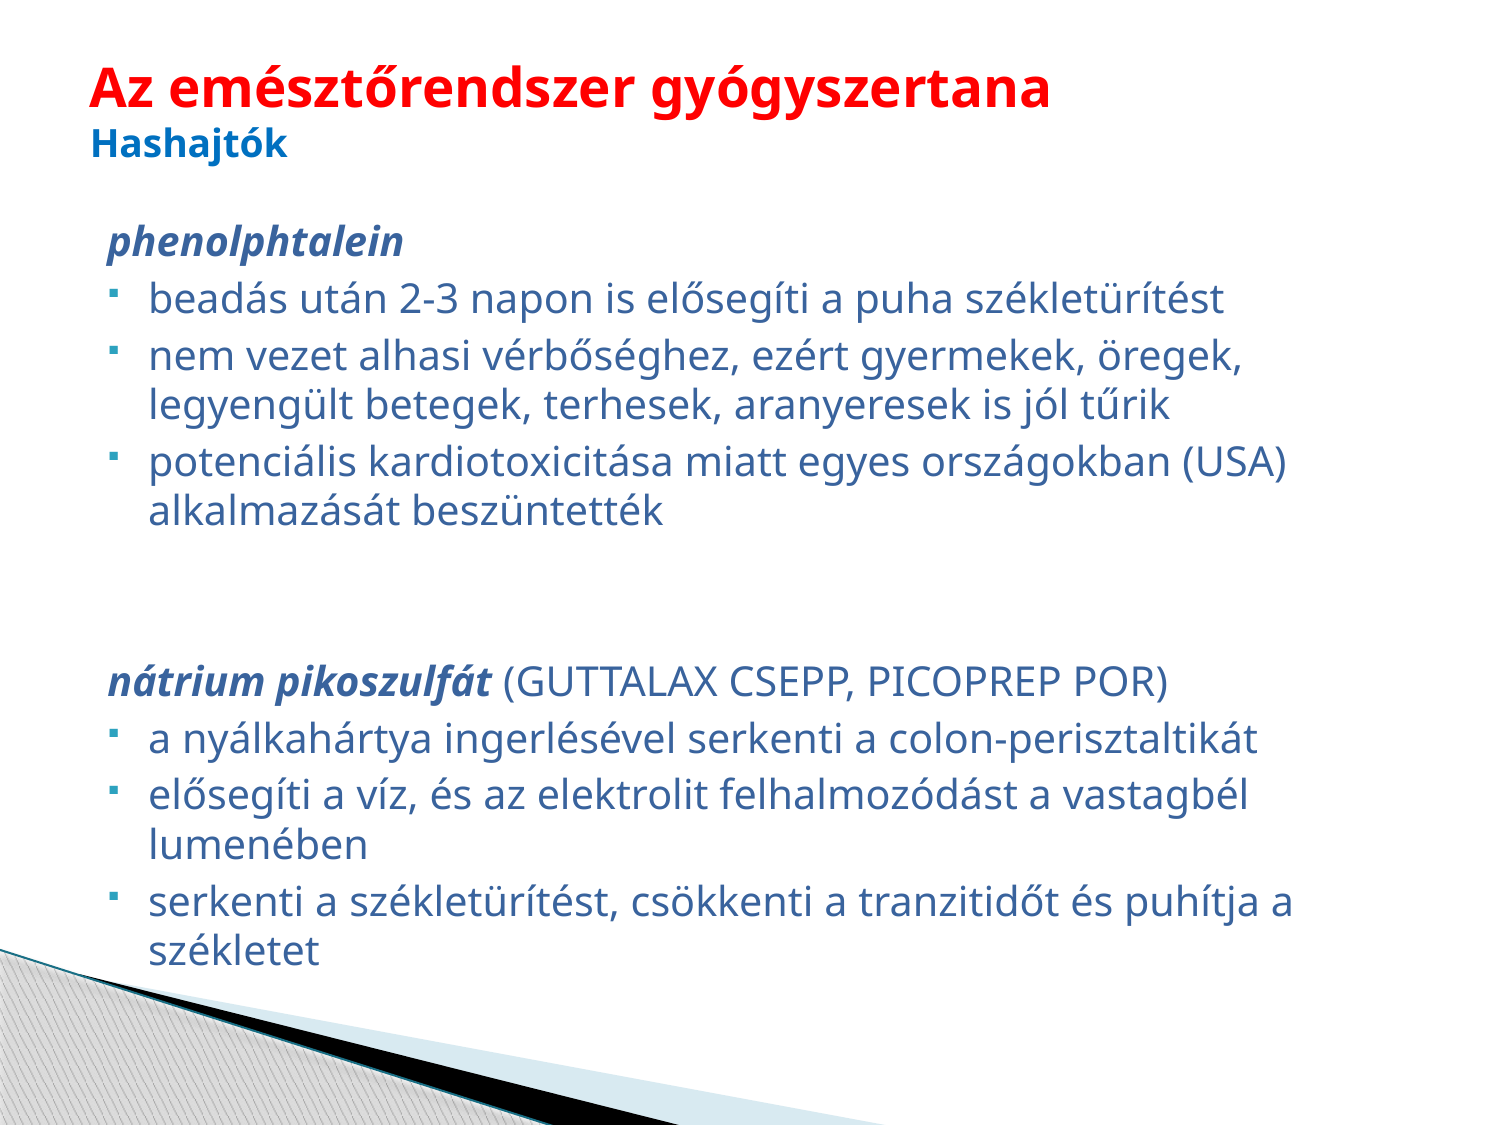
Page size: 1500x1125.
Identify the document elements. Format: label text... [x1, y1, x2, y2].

list phenolphtalein beadás után 2-3 napon is elősegíti a puha székletürítést nem vezet alhasi vérbőséghez, ezért gyermekek, öregek, legyengült betegek, terhesek, aranyeresek is jól tűrik potenciális kardiotoxicitása miatt egyes országokban (USA) alkalmazását beszüntették nátrium pikoszulfát (GUTTALAX CSEPP, PICOPREP POR) a nyálkahártya ingerlésével serkenti a colon-perisztaltikát elősegíti a víz, és az elektrolit felhalmozódást a vastagbél lumenében serkenti a székletürítést, csökkenti a tranzitidőt és puhítja a székletet [75, 208, 1425, 986]
title Az emésztőrendszer gyógyszertana Hashajtók [75, 45, 1425, 173]
